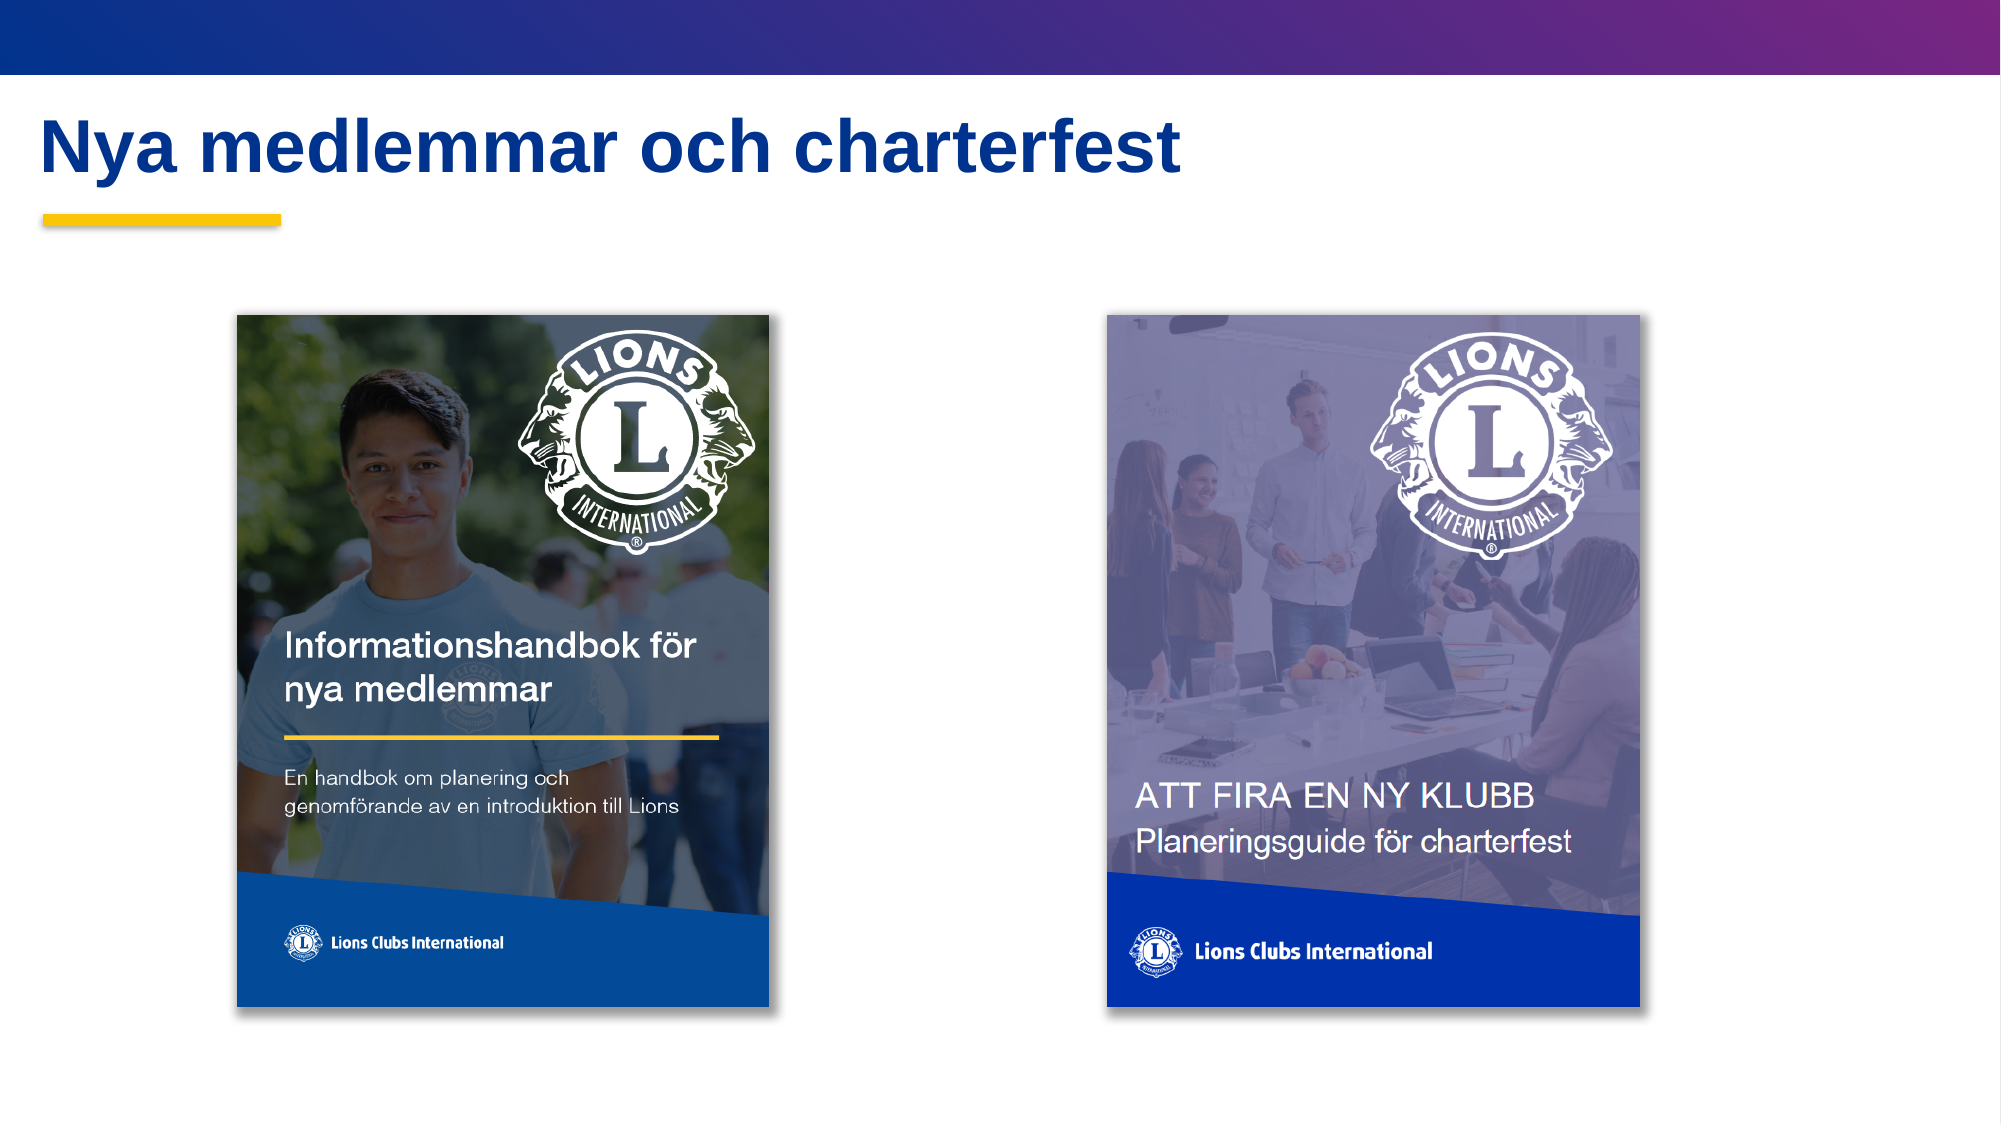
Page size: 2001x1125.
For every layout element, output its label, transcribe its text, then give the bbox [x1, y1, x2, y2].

picture [1107, 315, 1640, 1007]
text_box Nya medlemmar och charterfest [24, 90, 1340, 185]
text_box [0, 0, 2000, 77]
text_box [42, 213, 282, 227]
picture [236, 315, 770, 1007]
